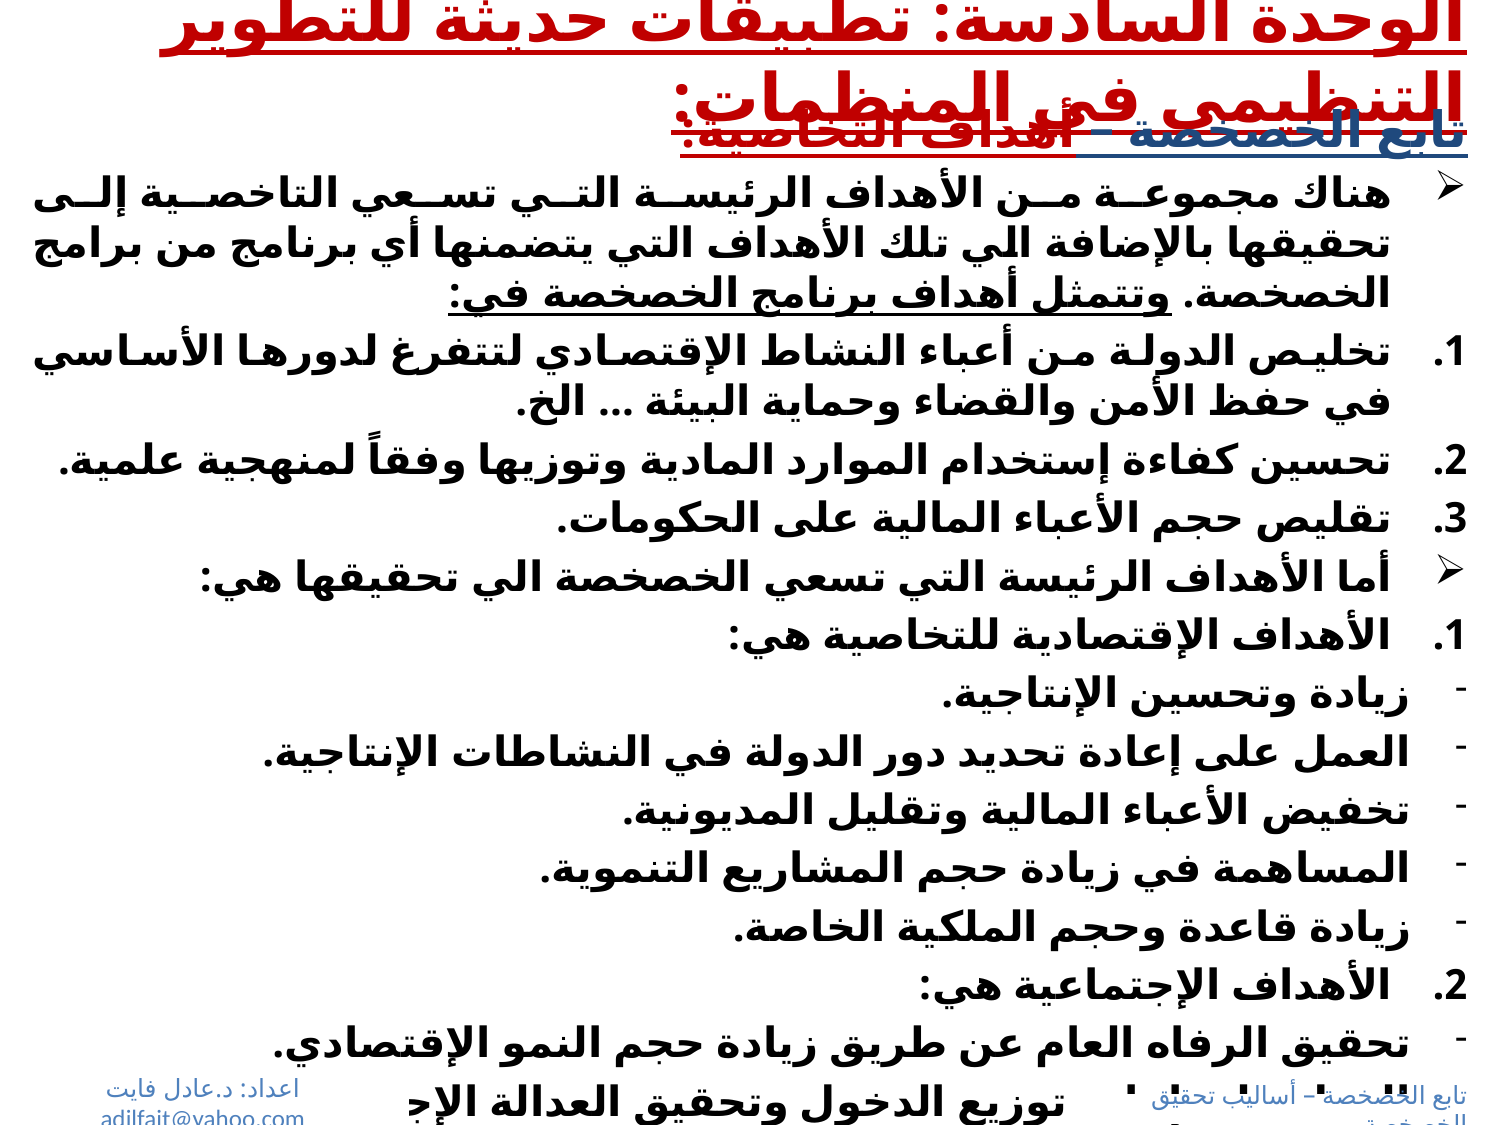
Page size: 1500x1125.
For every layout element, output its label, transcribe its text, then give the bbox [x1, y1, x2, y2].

text_box اعداد: د.عادل فايت adilfait@yahoo.com [0, 1079, 409, 1125]
text_box تابع الخصخصة – أساليب تحقيق الخصخصة [1072, 1094, 1484, 1124]
title الوحدة السادسة: تطبيقات حديثة للتطوير التنظيمي في المنظمات: [0, 19, 1483, 90]
subtitle تابع الخصخصة – أهداف التخاصية: هناك مجموعة من الأهداف الرئيسة التي تسعي التاخصية إلى تحقيقها بالإضافة الي تلك الأهداف التي يتضمنها أي برنامج من برامج الخصخصة. وتتمثل أهداف برنامج الخصخصة في: تخليص الدولة من أعباء النشاط الإقتصادي لتتفرغ لدورها الأساسي في حفظ الأمن والقضاء وحماية البيئة ... الخ. تحسين كفاءة إستخدام الموارد المادية وتوزيها وفقاً لمنهجية علمية. تقليص حجم الأعباء المالية على الحكومات. أما الأهداف الرئيسة التي تسعي الخصخصة الي تحقيقها هي: الأهداف الإقتصادية للتخاصية هي: زيادة وتحسين الإنتاجية. العمل على إعادة تحديد دور الدولة في النشاطات الإنتاجية. تخفيض الأعباء المالية وتقليل المديونية. المساهمة في زيادة حجم المشاريع التنموية. زيادة قاعدة وحجم الملكية الخاصة. الأهداف الإجتماعية هي: تحقيق الرفاه العام عن طريق زيادة حجم النمو الإقتصادي. العمل على إعادة توزيع الدخول وتحقيق العدالة الإجتماعية. [17, 90, 1483, 1106]
